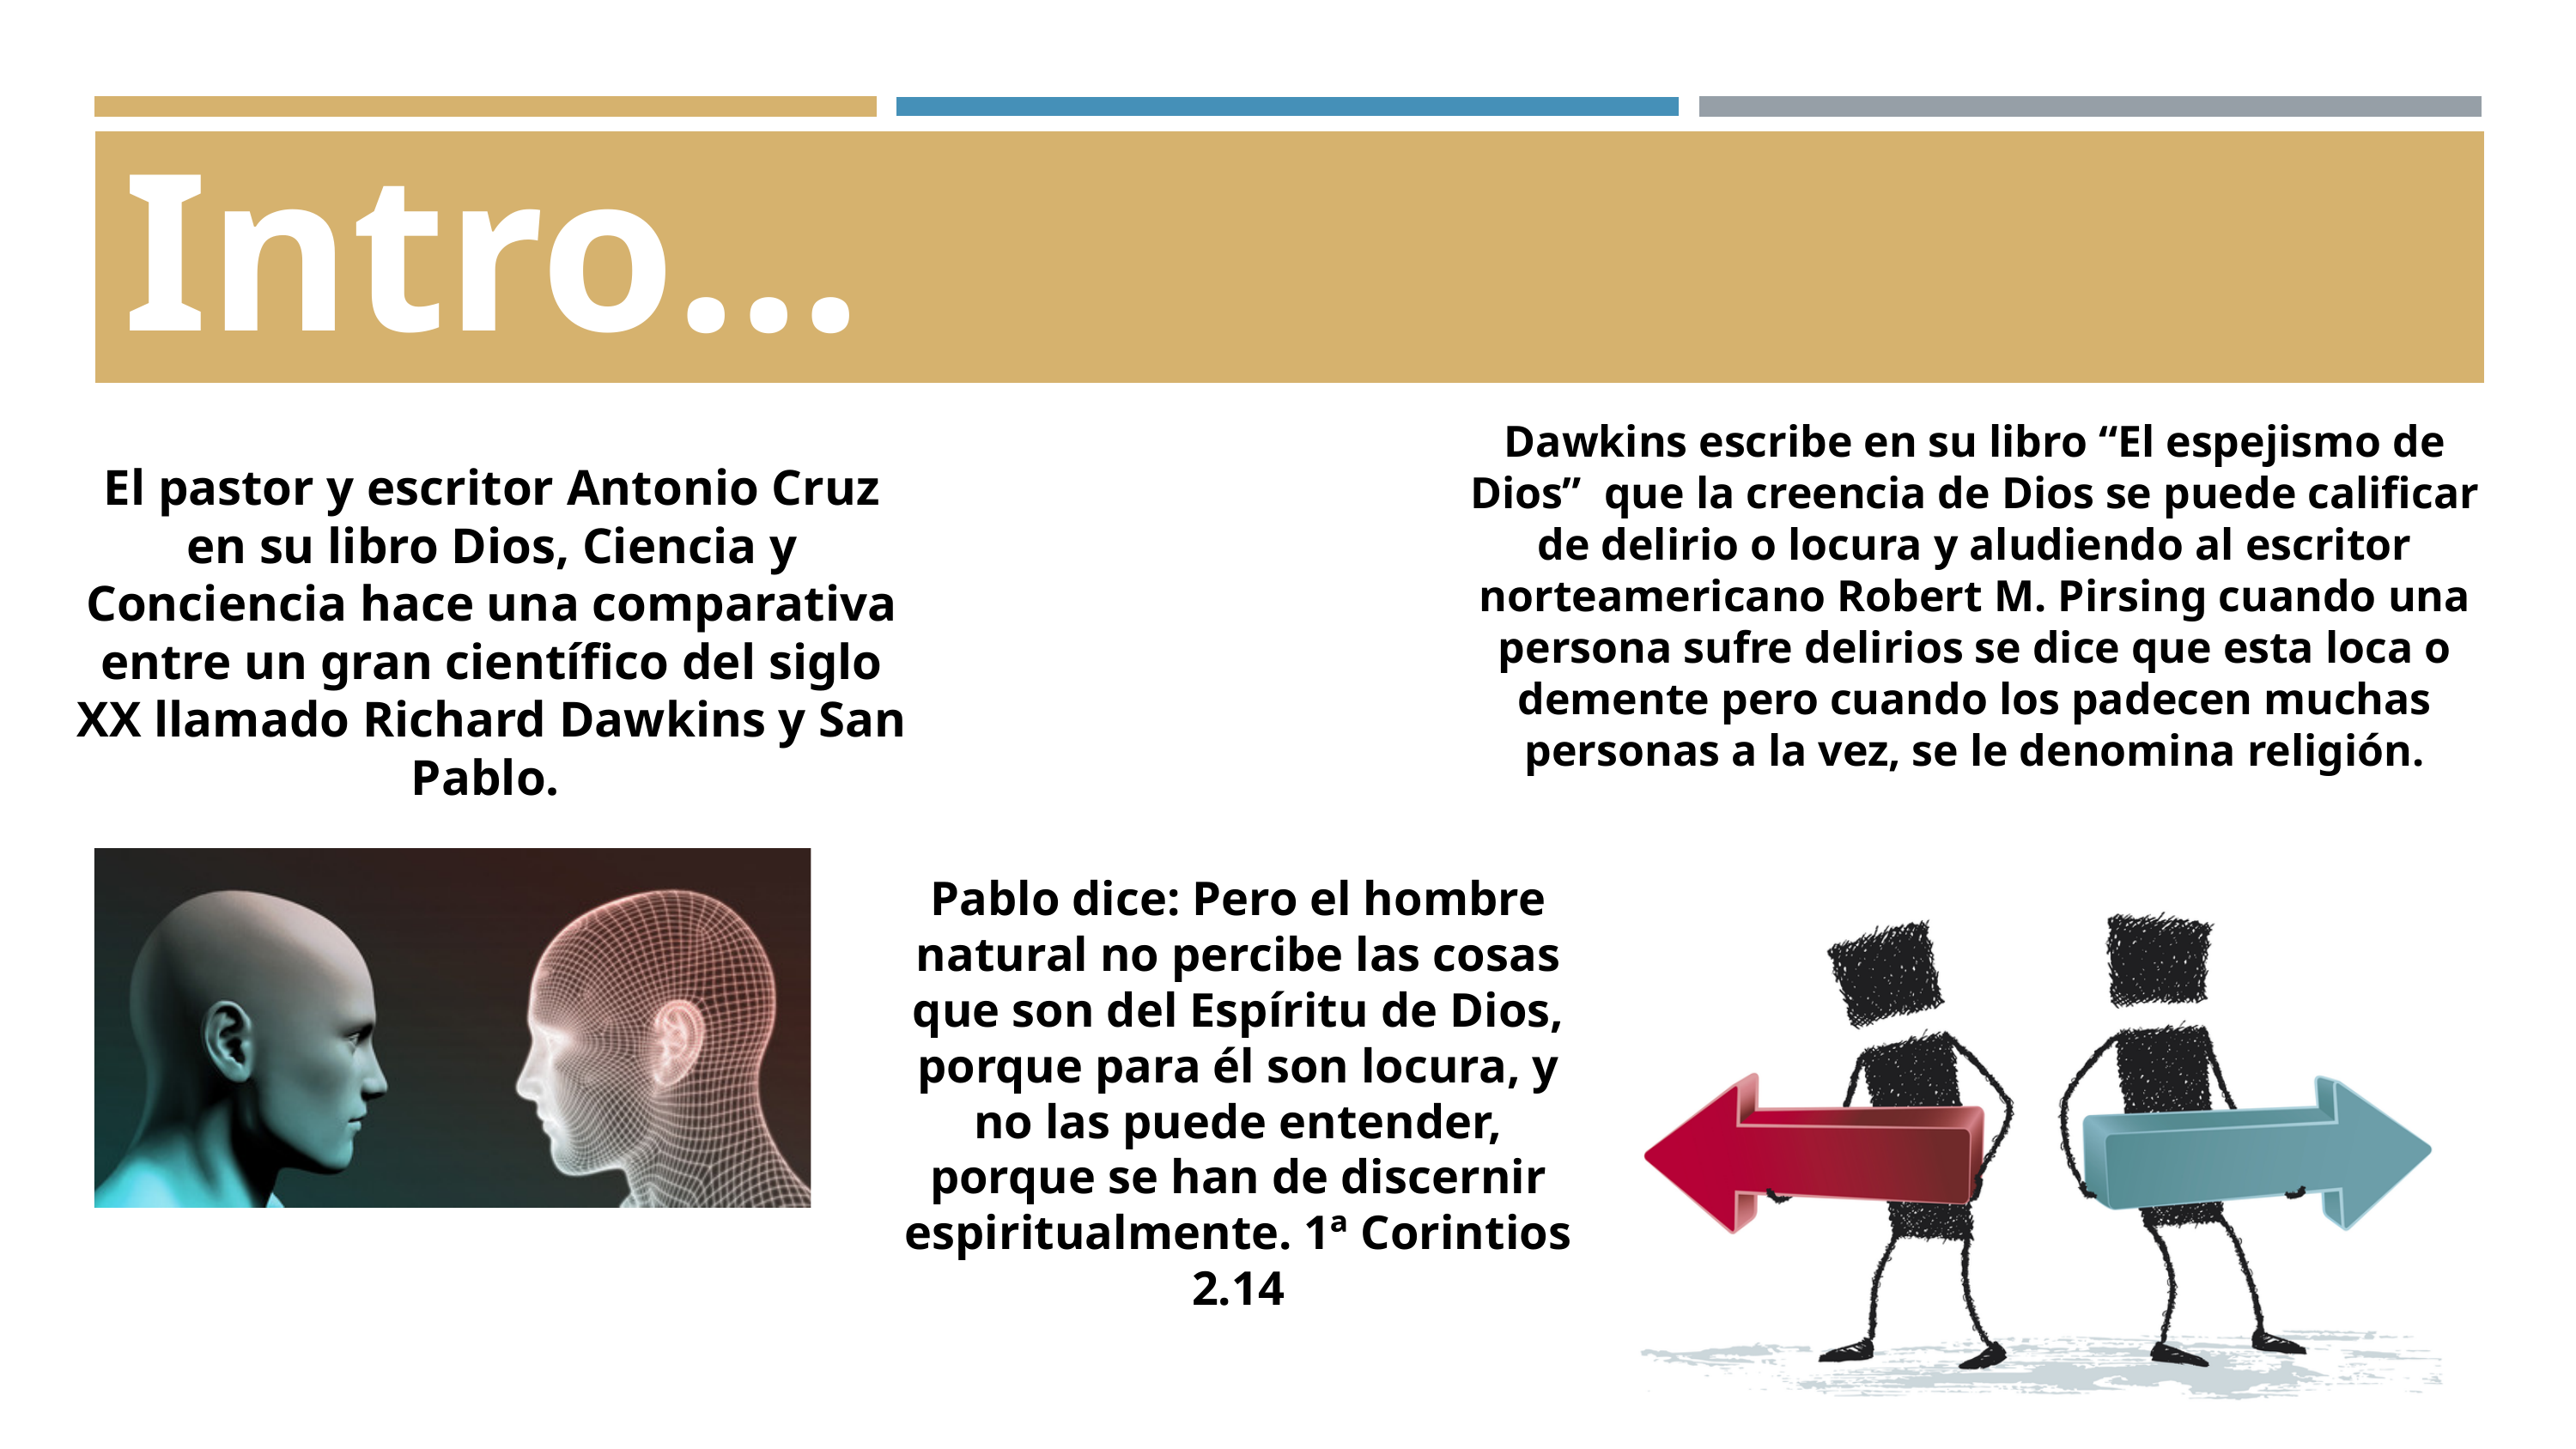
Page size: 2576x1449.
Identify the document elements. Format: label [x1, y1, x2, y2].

text_box [122, 123, 2454, 478]
text_box [94, 848, 811, 1208]
text_box [94, 96, 878, 118]
text_box [94, 130, 117, 383]
text_box [1698, 95, 2482, 118]
text_box [896, 96, 1680, 117]
text_box [2460, 130, 2485, 383]
text_box [1627, 894, 2454, 1422]
text_box [71, 449, 913, 813]
text_box [896, 825, 1582, 1358]
text_box [1464, 413, 2485, 887]
